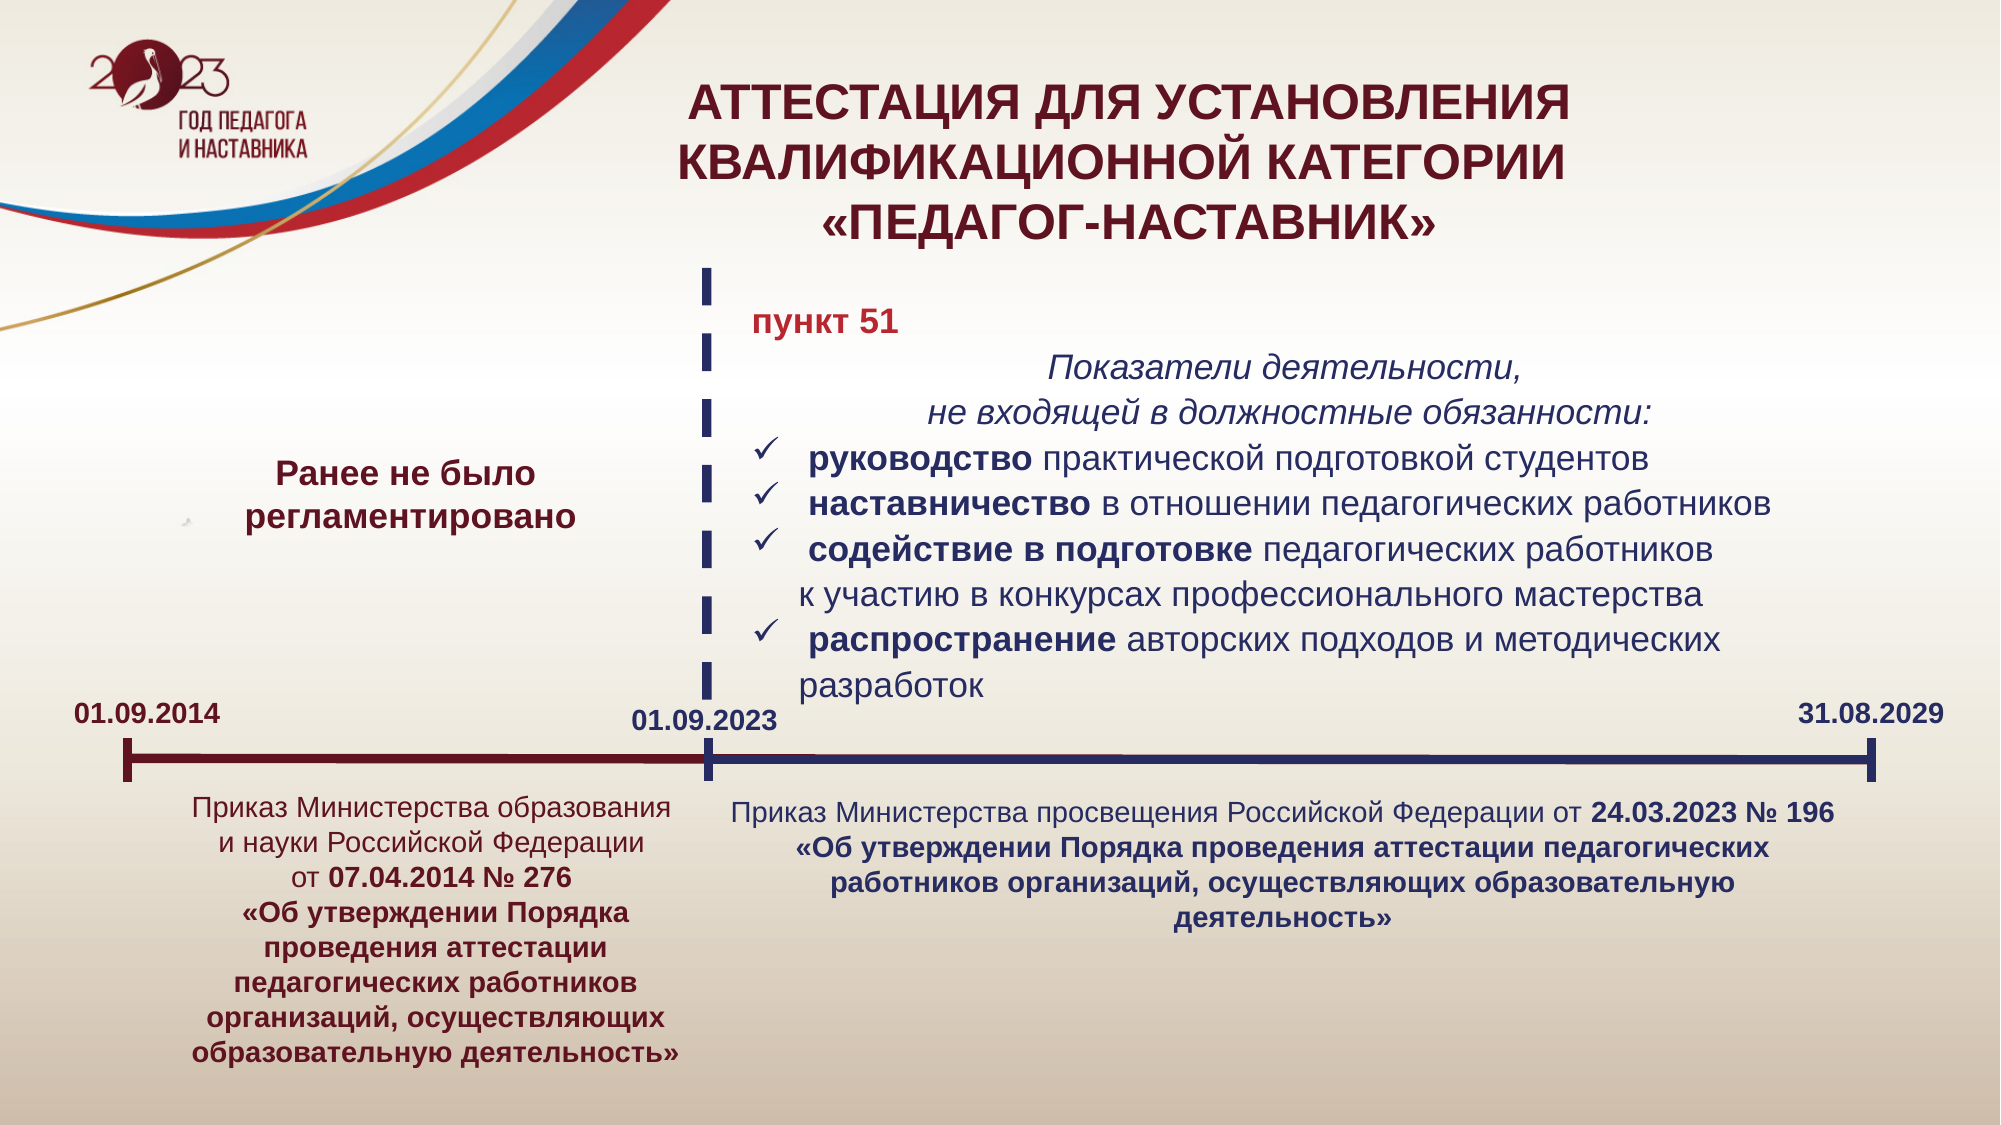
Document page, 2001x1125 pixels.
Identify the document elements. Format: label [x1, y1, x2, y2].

picture [0, 0, 2000, 1125]
text_box [58, 687, 1960, 782]
